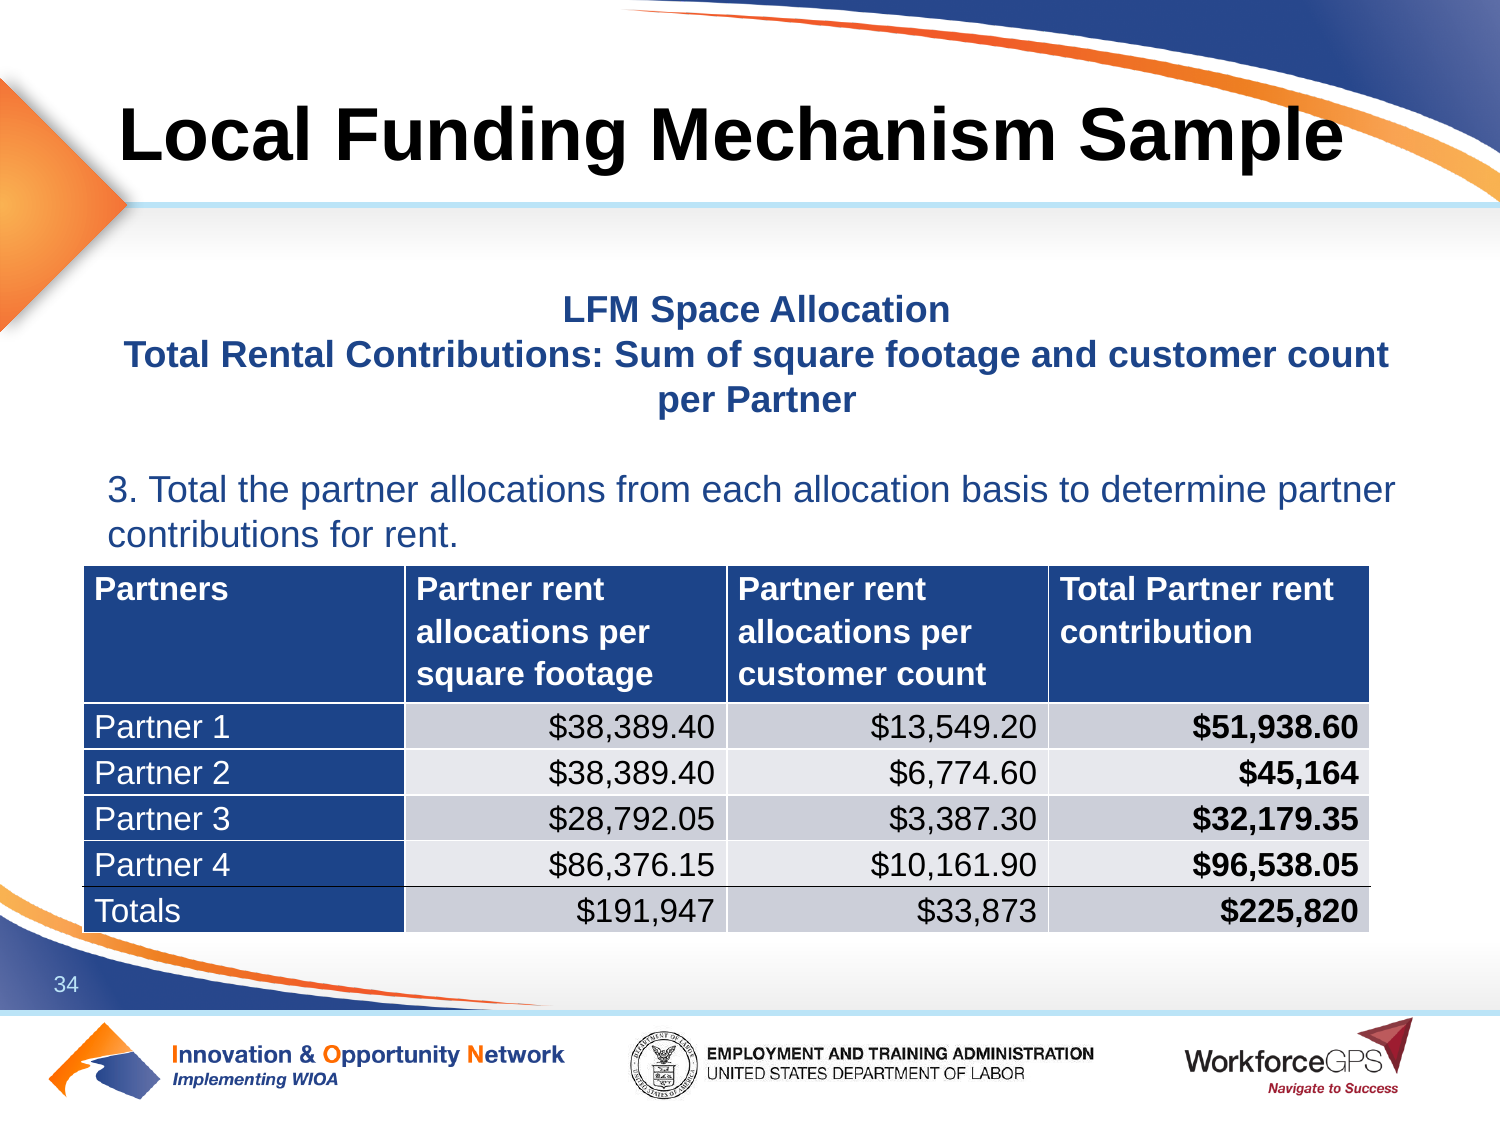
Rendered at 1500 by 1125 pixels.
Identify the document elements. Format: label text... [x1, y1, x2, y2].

table_cell $13,549.20 [728, 704, 1048, 748]
table_cell $32,179.35 [1049, 796, 1369, 840]
table_cell $6,774.60 [728, 750, 1048, 794]
table_header Partners [84, 566, 404, 702]
table_header Total Partner rent contribution [1049, 566, 1369, 702]
text_box LFM Space Allocation Total Rental Contributions: Sum of square footage and customer count per Partner 3. Total the partner allocations from each allocation basis to determine partner contributions for rent. [92, 277, 1422, 562]
table_cell $33,873 [728, 887, 1048, 932]
table_cell $86,376.15 [406, 841, 726, 886]
table_cell Partner 3 [84, 796, 404, 840]
table_cell Totals [84, 887, 404, 932]
table_cell $38,389.40 [406, 750, 726, 794]
table_cell $28,792.05 [406, 796, 726, 840]
table_cell $38,389.40 [406, 704, 726, 748]
table_cell $51,938.60 [1049, 704, 1369, 748]
picture [0, 882, 573, 1010]
table_cell $3,387.30 [728, 796, 1048, 840]
picture [628, 1025, 1097, 1101]
table_cell Partner 2 [84, 750, 404, 794]
title Local Funding Mechanism Sample [103, 38, 1397, 185]
picture [589, 0, 1500, 202]
table_header Partner rent allocations per customer count [728, 566, 1048, 702]
table_cell $96,538.05 [1049, 841, 1369, 886]
table_cell Partner 1 [84, 704, 404, 748]
picture [1182, 1016, 1415, 1096]
table_cell $10,161.90 [728, 841, 1048, 886]
picture [39, 1016, 576, 1107]
table_cell $45,164 [1049, 750, 1369, 794]
table_cell $191,947 [406, 887, 726, 932]
table_header Partner rent allocations per square footage [406, 566, 726, 702]
table_cell Partner 4 [84, 841, 404, 886]
table_cell $225,820 [1049, 887, 1369, 932]
